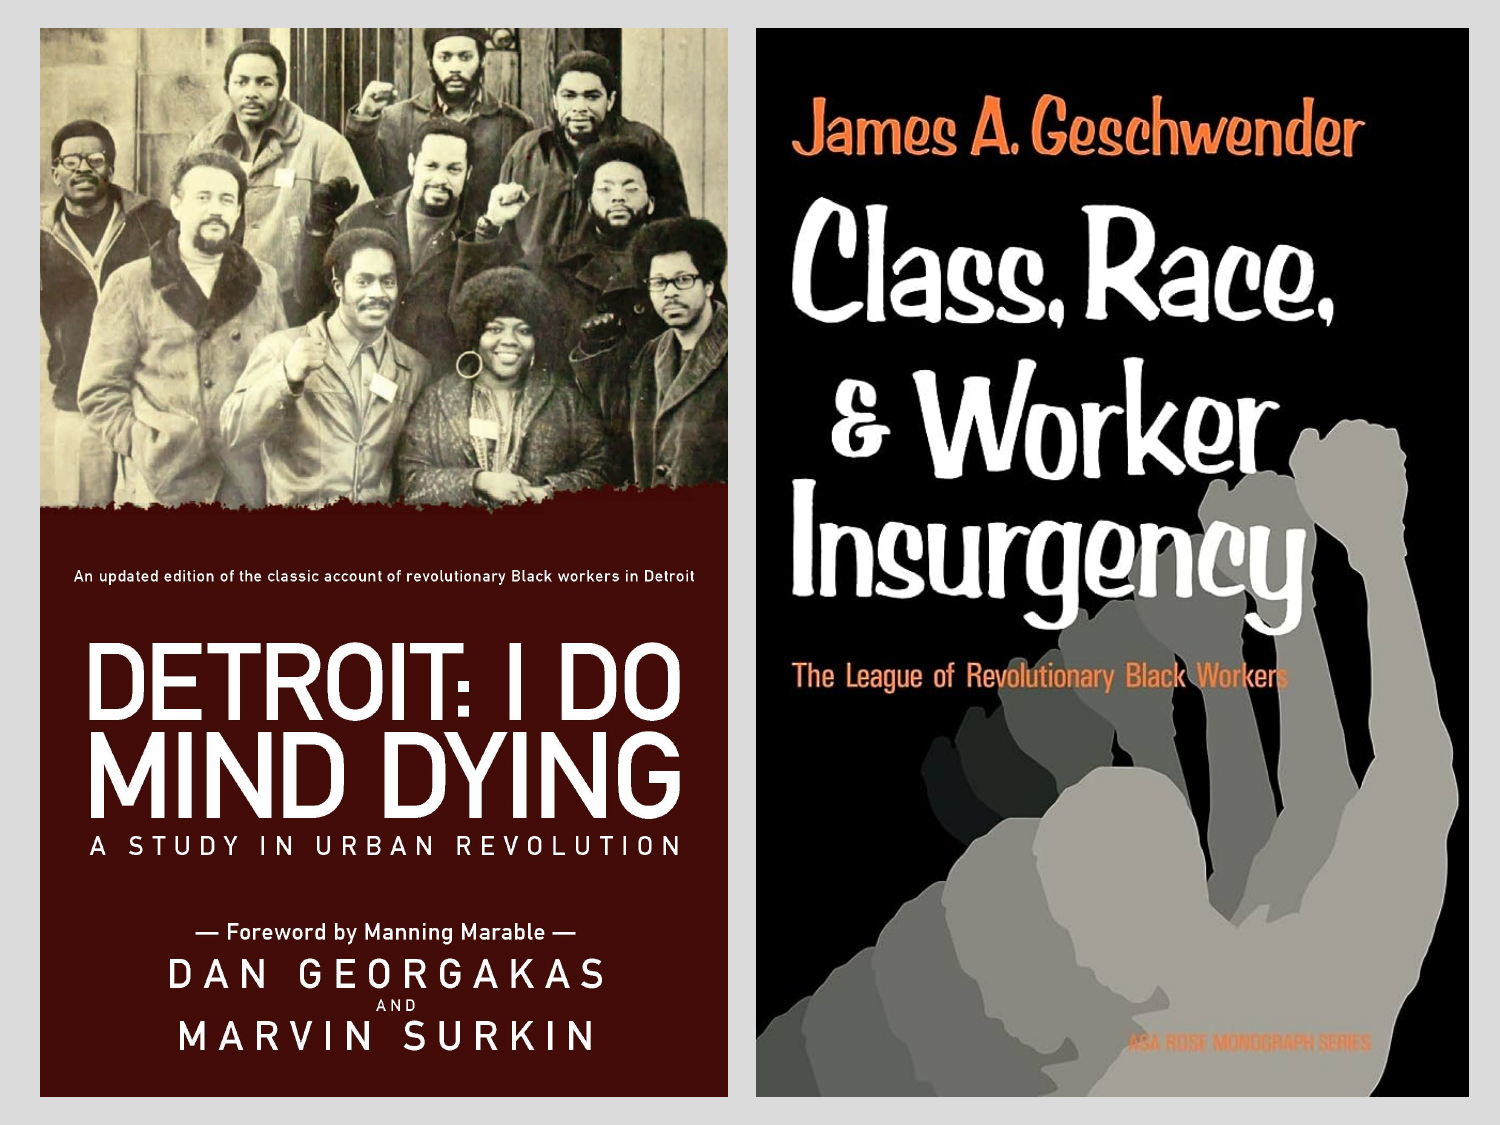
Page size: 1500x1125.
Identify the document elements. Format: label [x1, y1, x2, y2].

picture [40, 28, 728, 1097]
picture [756, 28, 1469, 1097]
